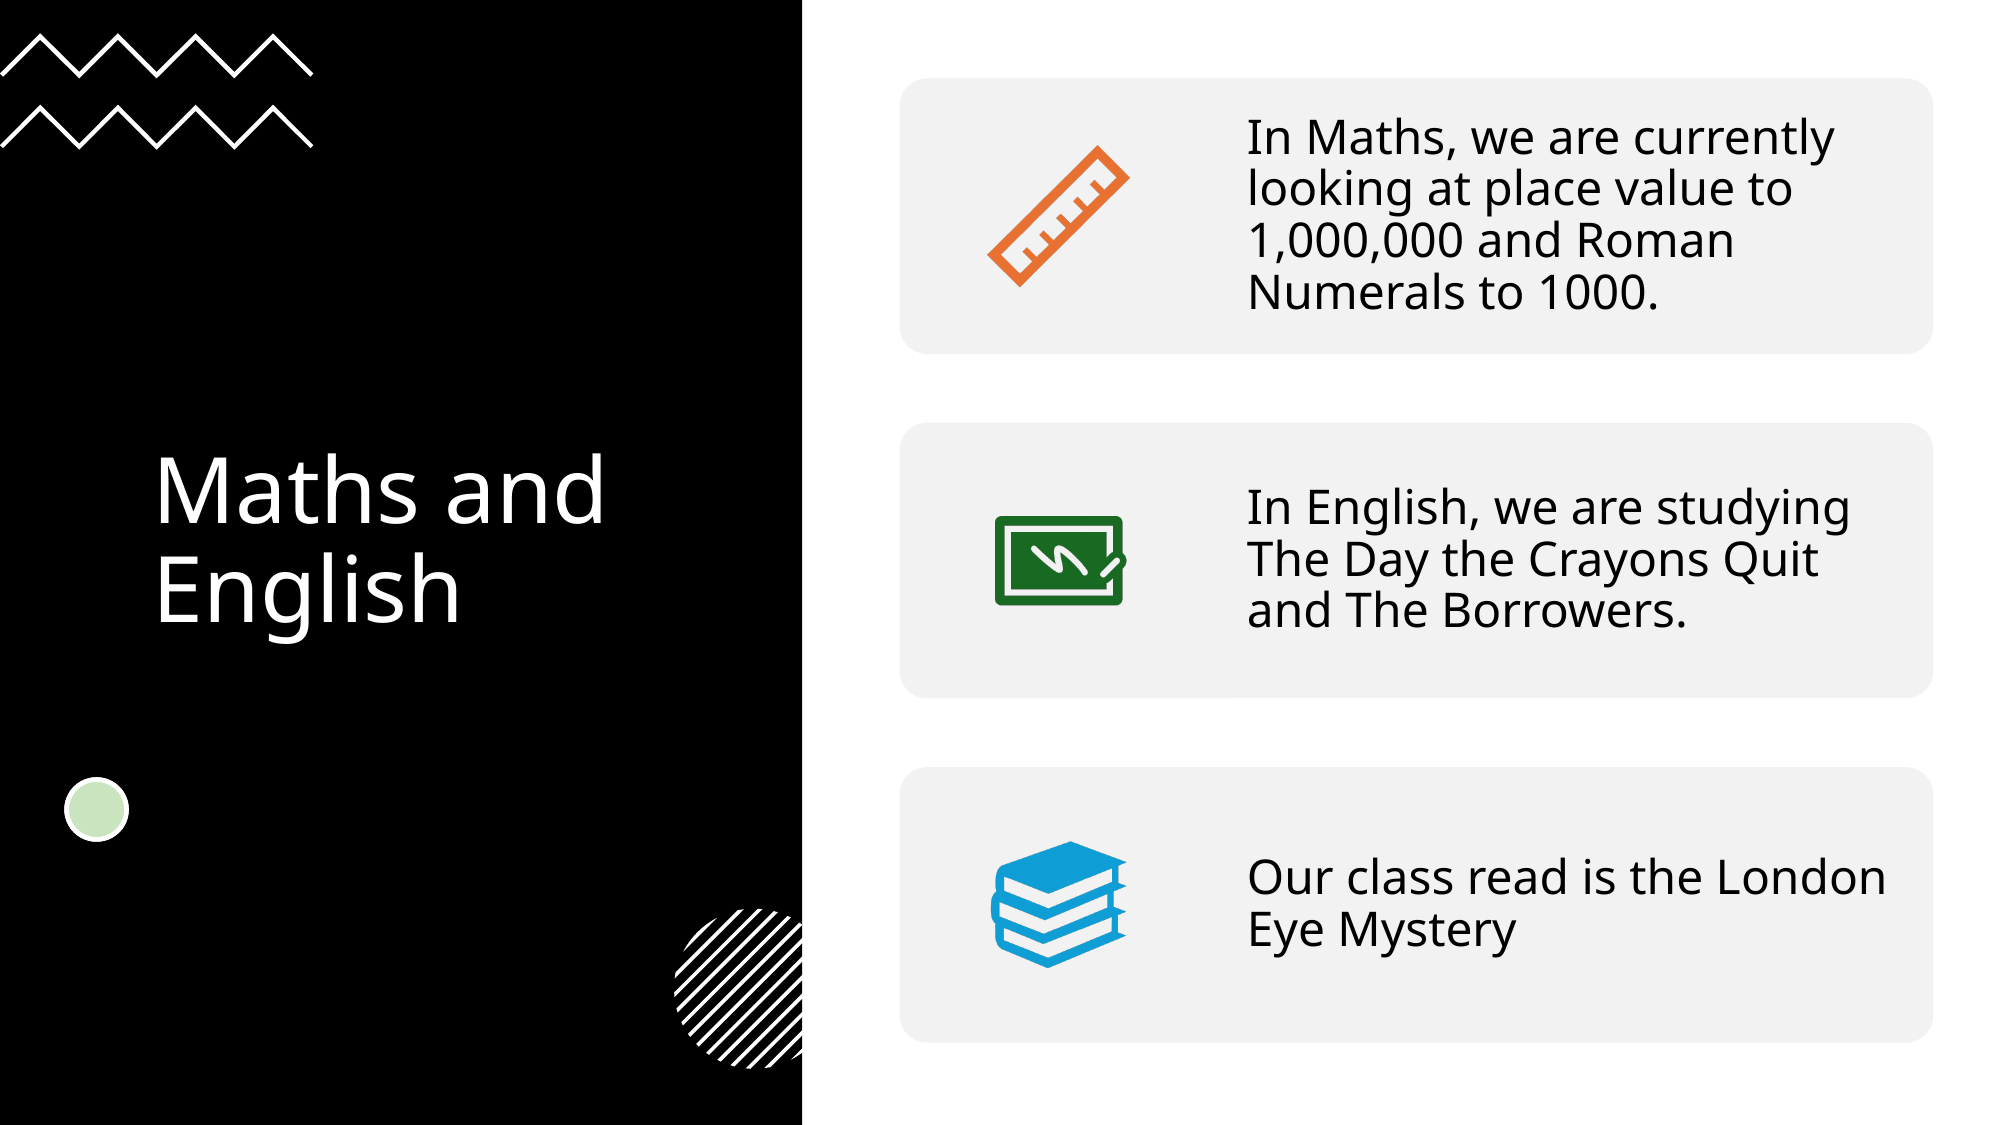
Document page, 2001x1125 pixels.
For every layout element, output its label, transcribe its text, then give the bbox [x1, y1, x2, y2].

text_box [0, 0, 804, 1125]
text_box [65, 777, 129, 841]
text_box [673, 908, 835, 1070]
title Maths and English [137, 196, 663, 892]
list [899, 77, 1934, 1044]
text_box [0, 32, 314, 151]
text_box [804, 0, 2000, 1125]
